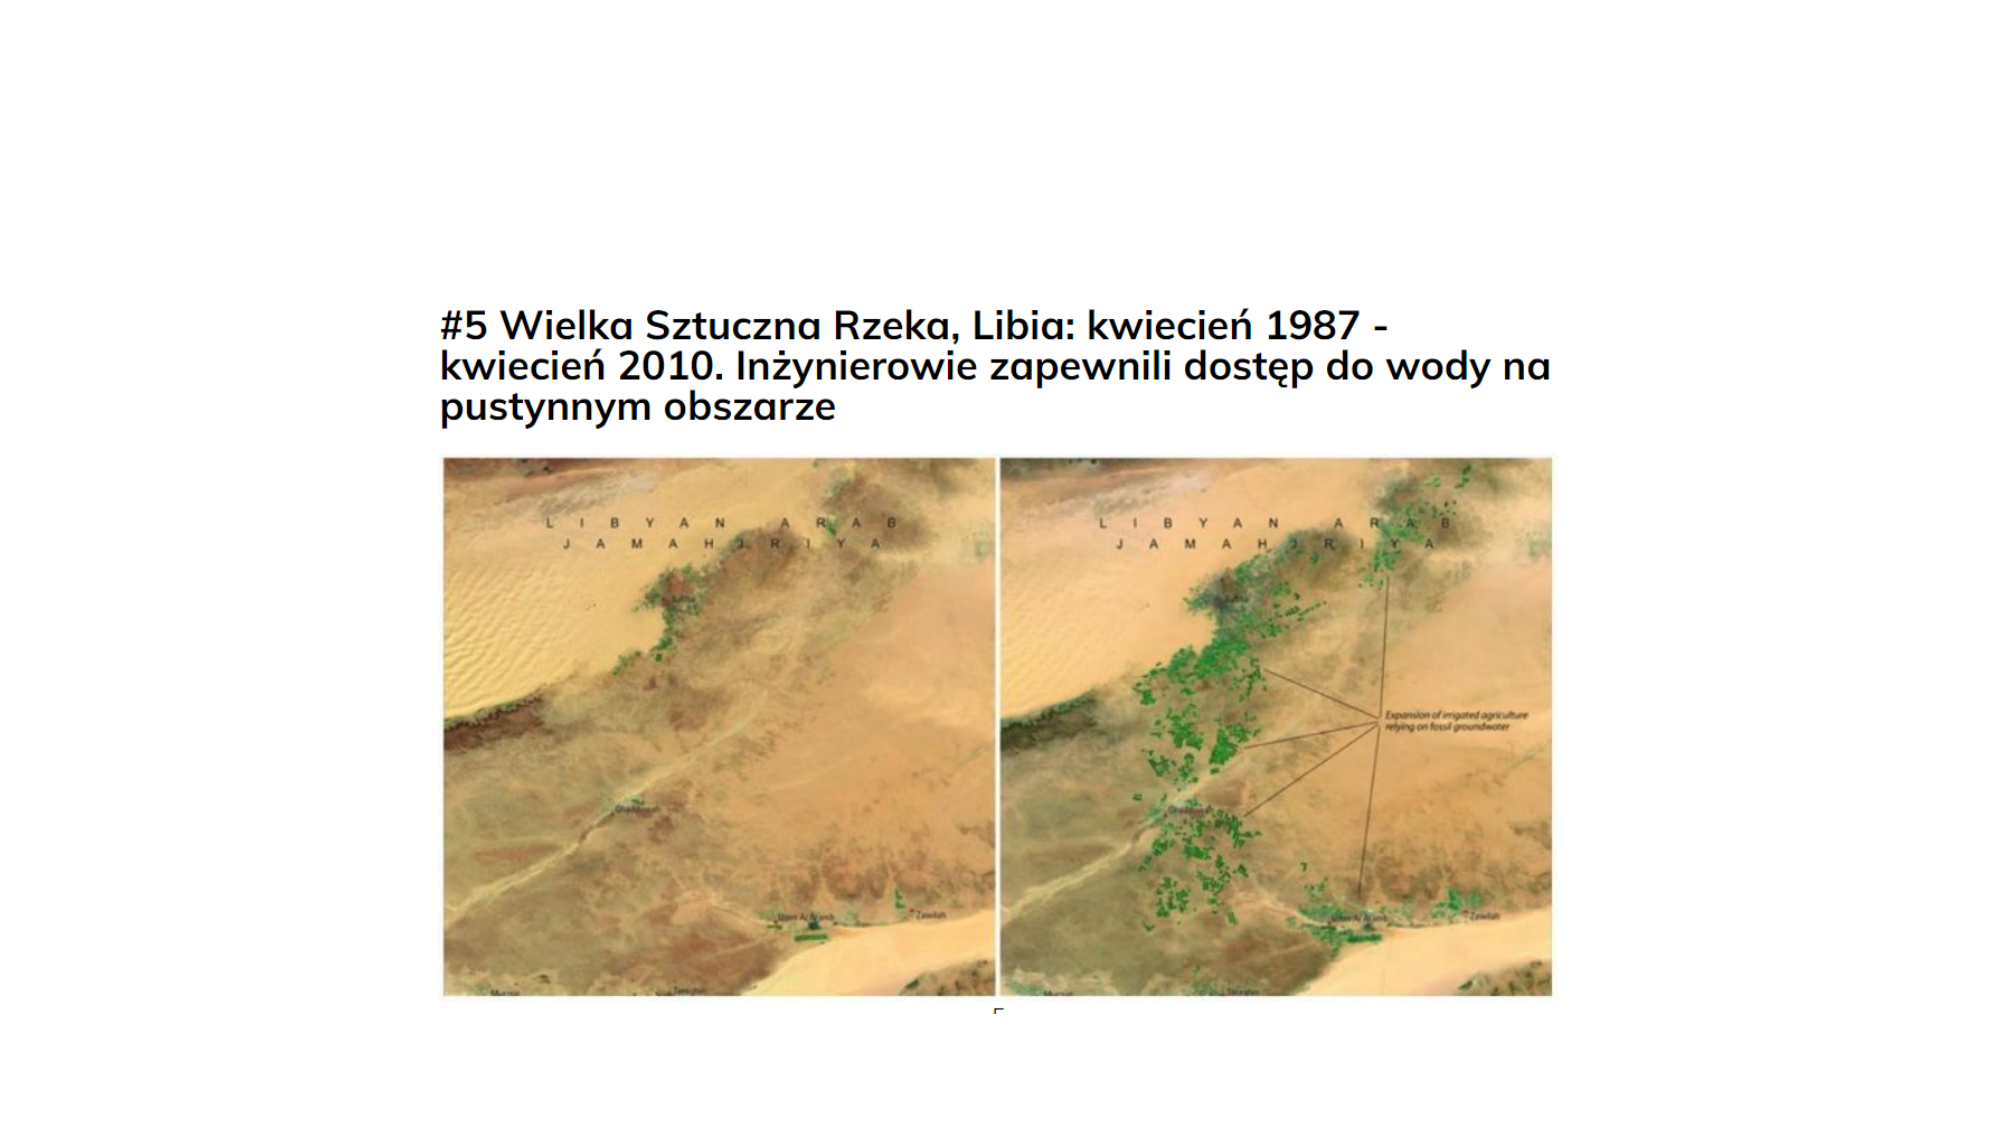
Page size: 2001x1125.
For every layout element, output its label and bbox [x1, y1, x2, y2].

list [429, 299, 1571, 1014]
